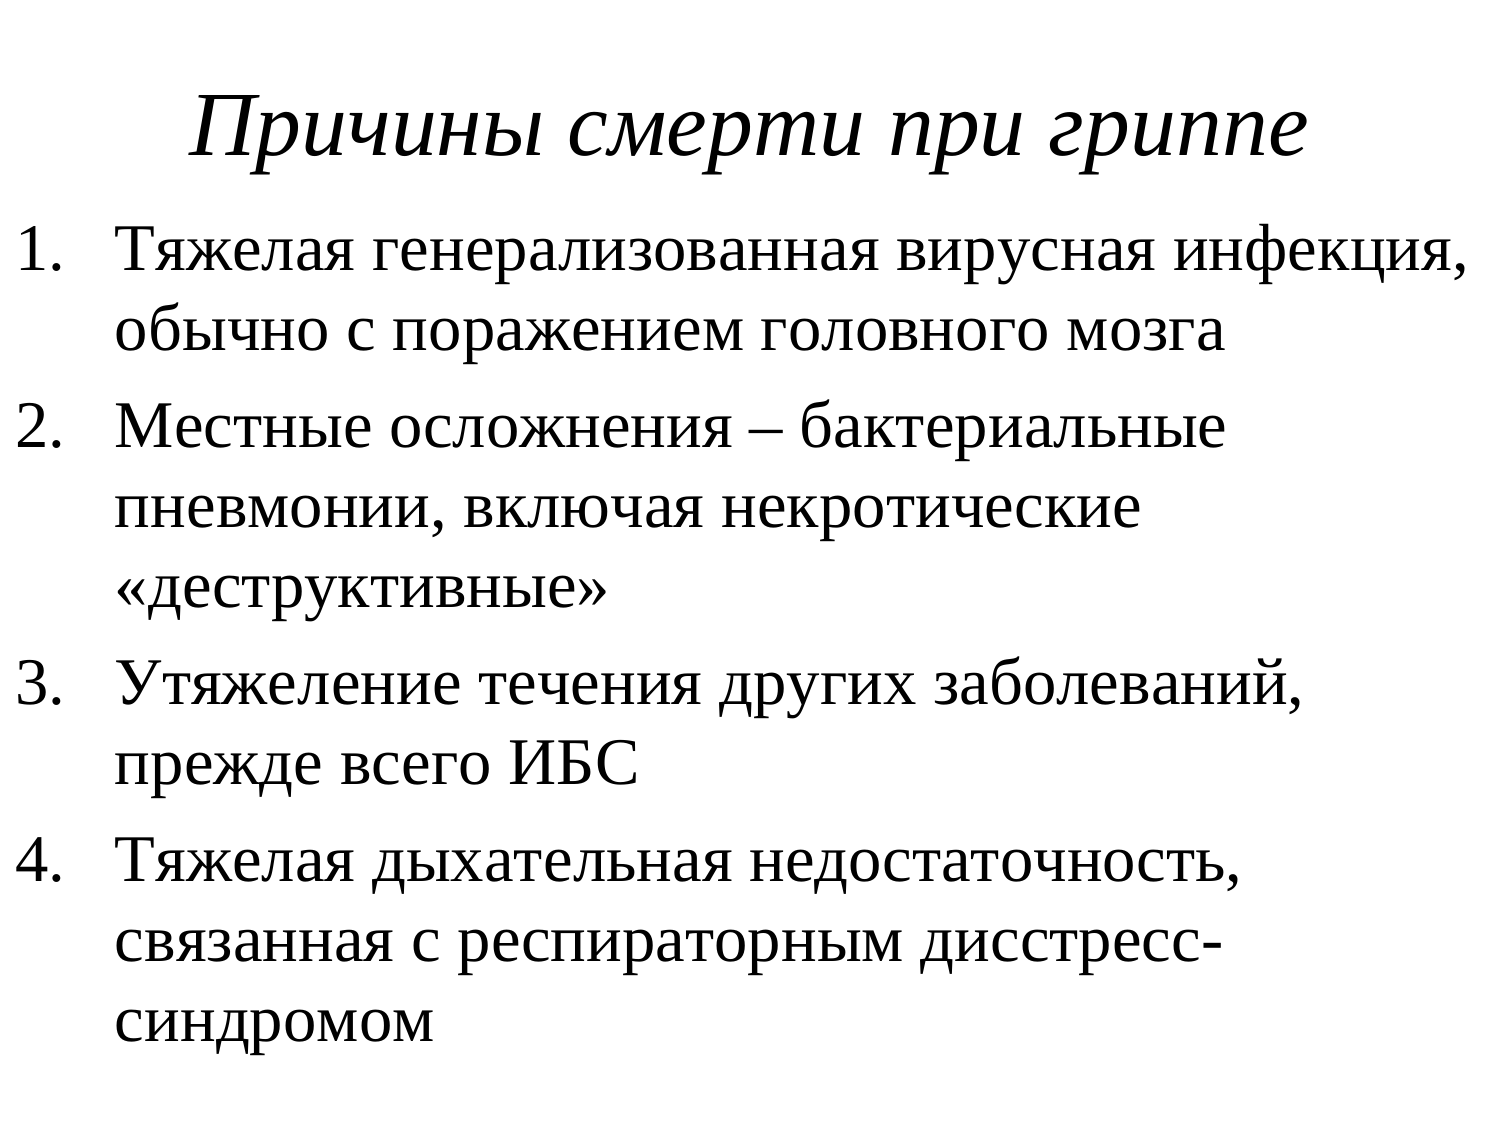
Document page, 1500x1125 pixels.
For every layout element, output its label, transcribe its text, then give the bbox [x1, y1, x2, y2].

title Причины смерти при гриппе [112, 0, 1388, 196]
list Тяжелая генерализованная вирусная инфекция, обычно с поражением головного мозга Местные осложнения – бактериальные пневмонии, включая некротические «деструктивные» Утяжеление течения других заболеваний, прежде всего ИБС Тяжелая дыхательная недостаточность, связанная с респираторным дисстресс-синдромом [0, 196, 1500, 1125]
